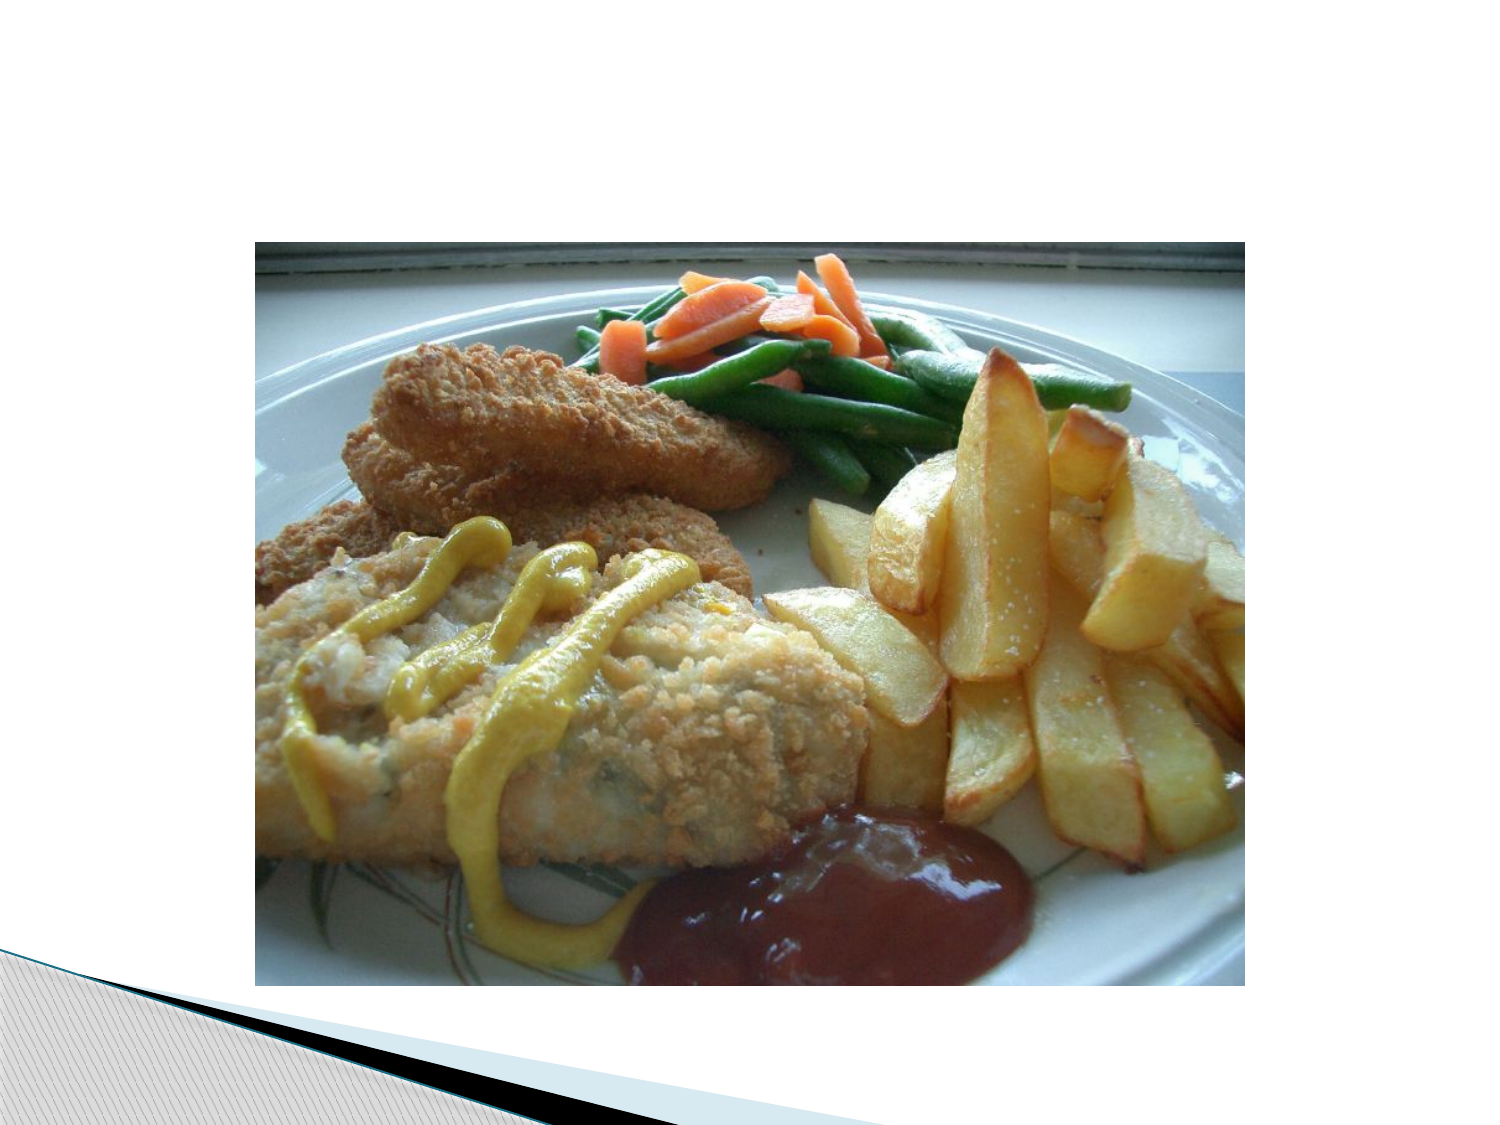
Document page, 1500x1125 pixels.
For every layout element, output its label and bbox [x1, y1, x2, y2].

list [254, 242, 1246, 986]
